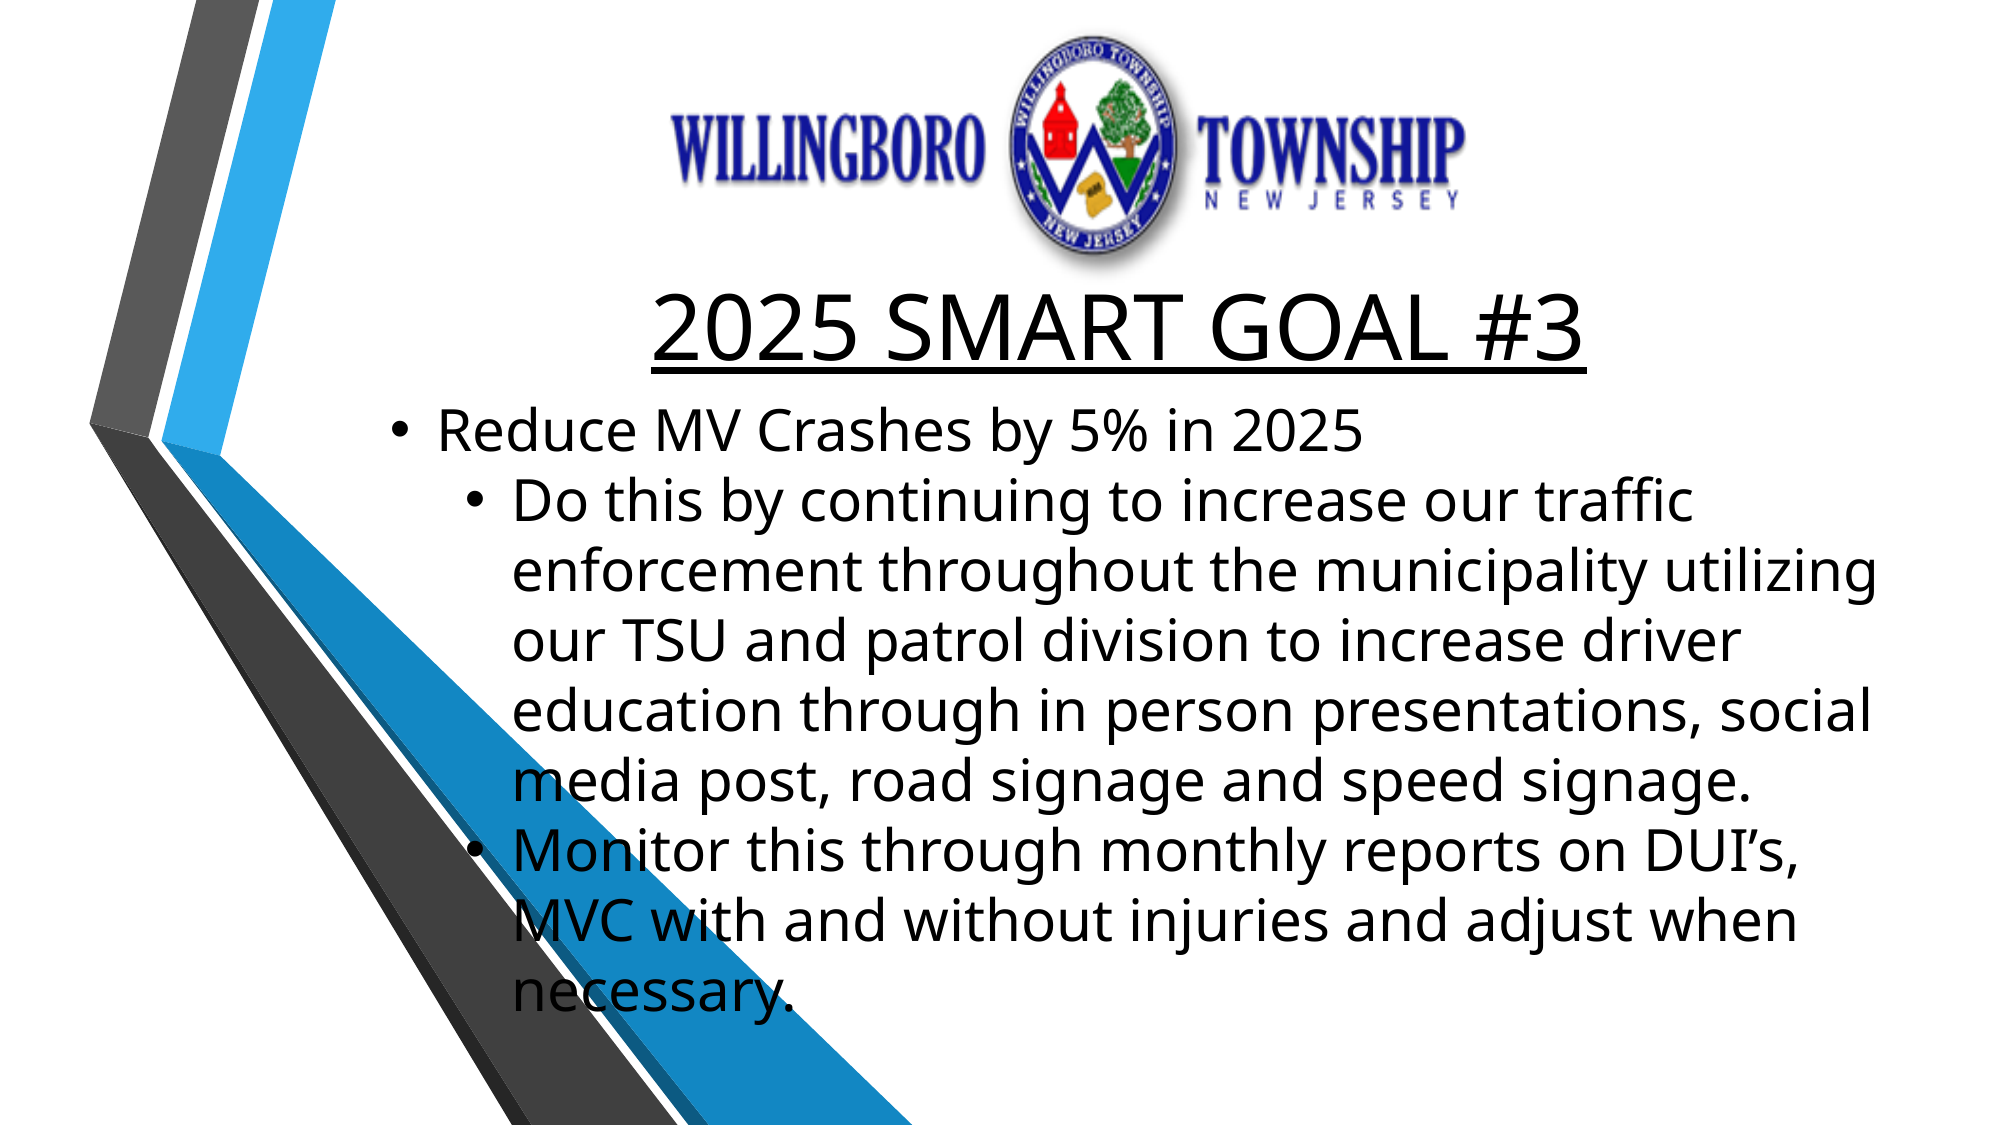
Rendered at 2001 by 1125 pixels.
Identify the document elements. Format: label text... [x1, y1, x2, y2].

picture [656, 5, 1486, 292]
title 2025 SMART GOAL #3 [447, 0, 1791, 385]
text_box Reduce MV Crashes by 5% in 2025 Do this by continuing to increase our traffic enforcement throughout the municipality utilizing our TSU and patrol division to increase driver education through in person presentations, social media post, road signage and speed signage. Monitor this through monthly reports on DUI’s, MVC with and without injuries and adjust when necessary. [374, 385, 1930, 1125]
